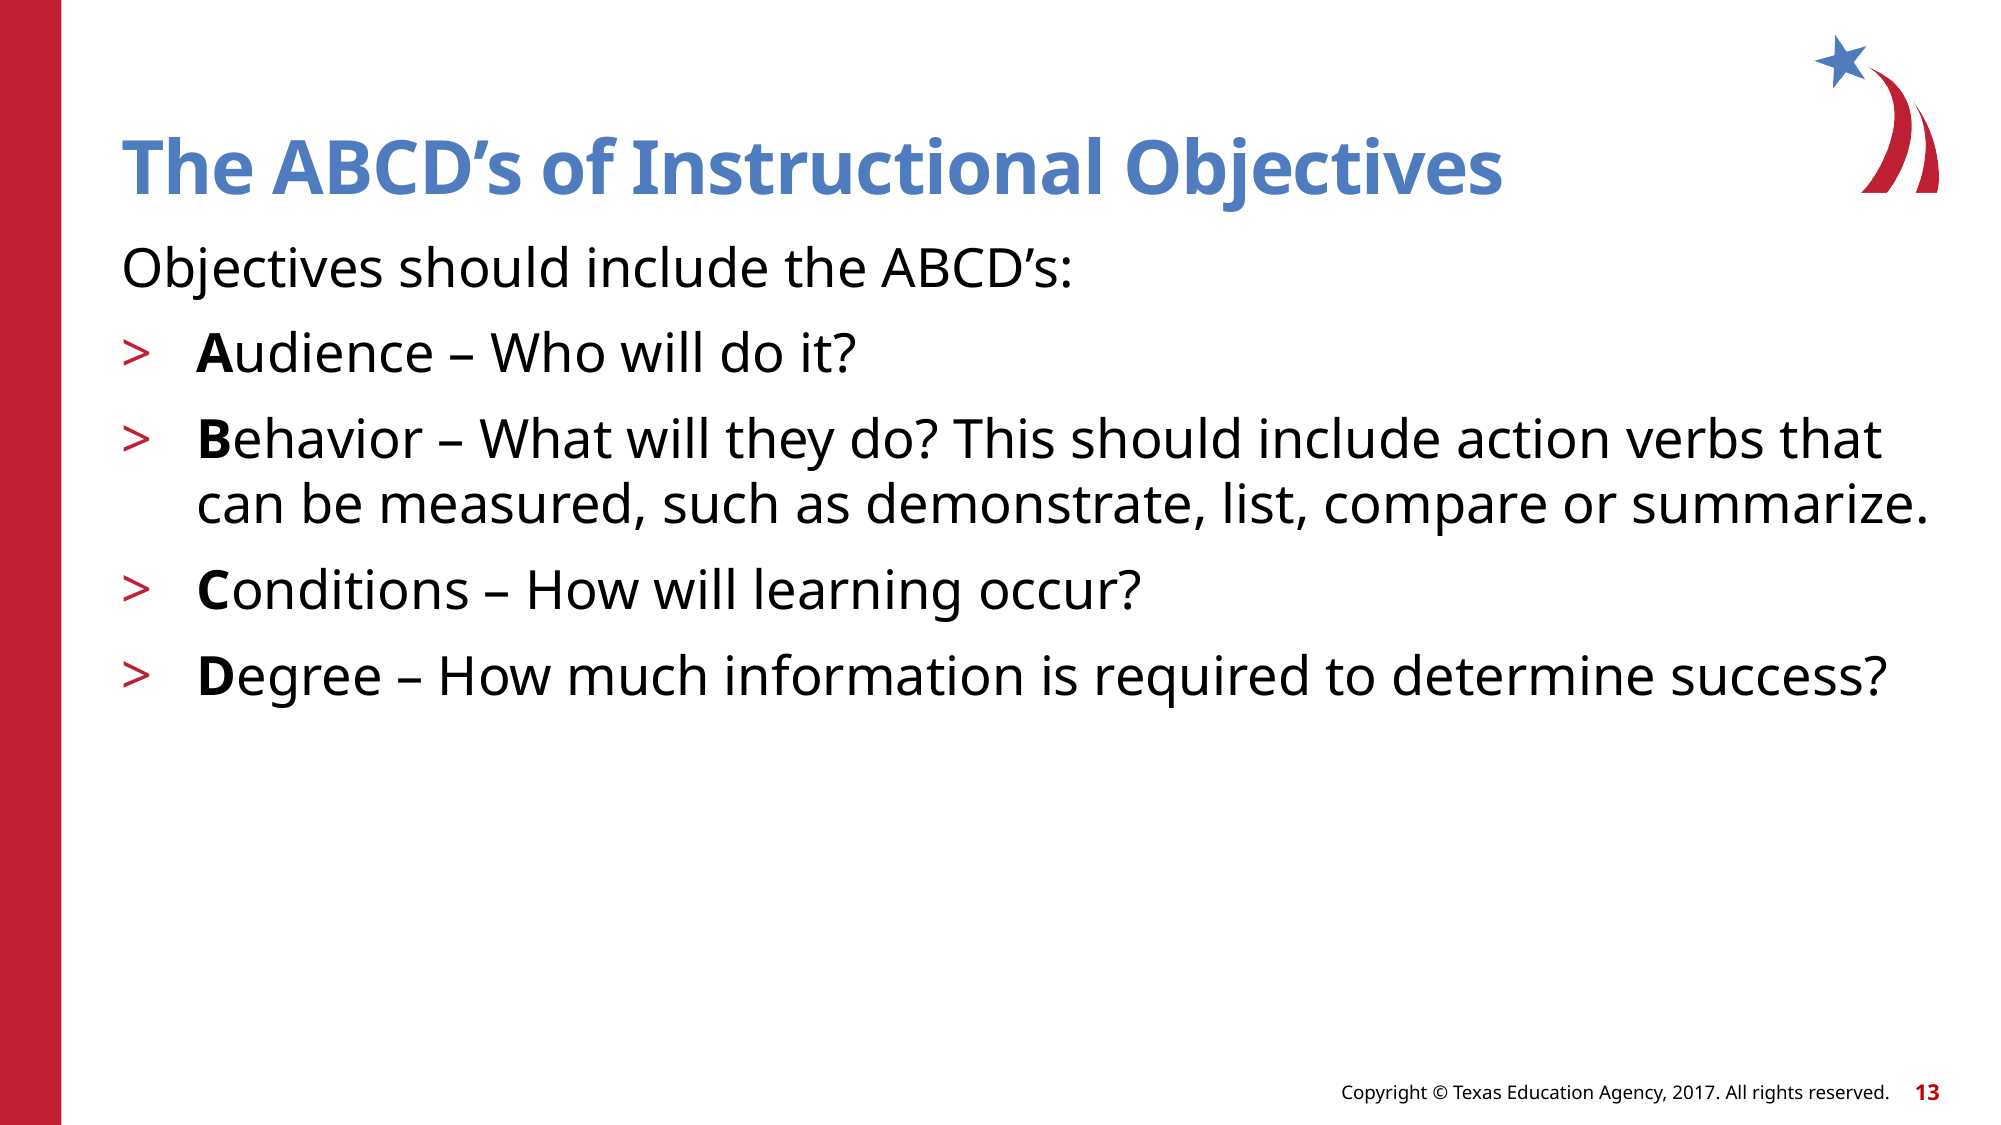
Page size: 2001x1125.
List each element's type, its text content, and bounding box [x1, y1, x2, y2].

title The ABCD’s of Instructional Objectives [121, 66, 1772, 211]
picture [1814, 34, 1939, 193]
list Objectives should include the ABCD’s: Audience – Who will do it? Behavior – What will they do? This should include action verbs that can be measured, such as demonstrate, list, compare or summarize. Conditions – How will learning occur? Degree – How much information is required to determine success? [121, 233, 1936, 1010]
